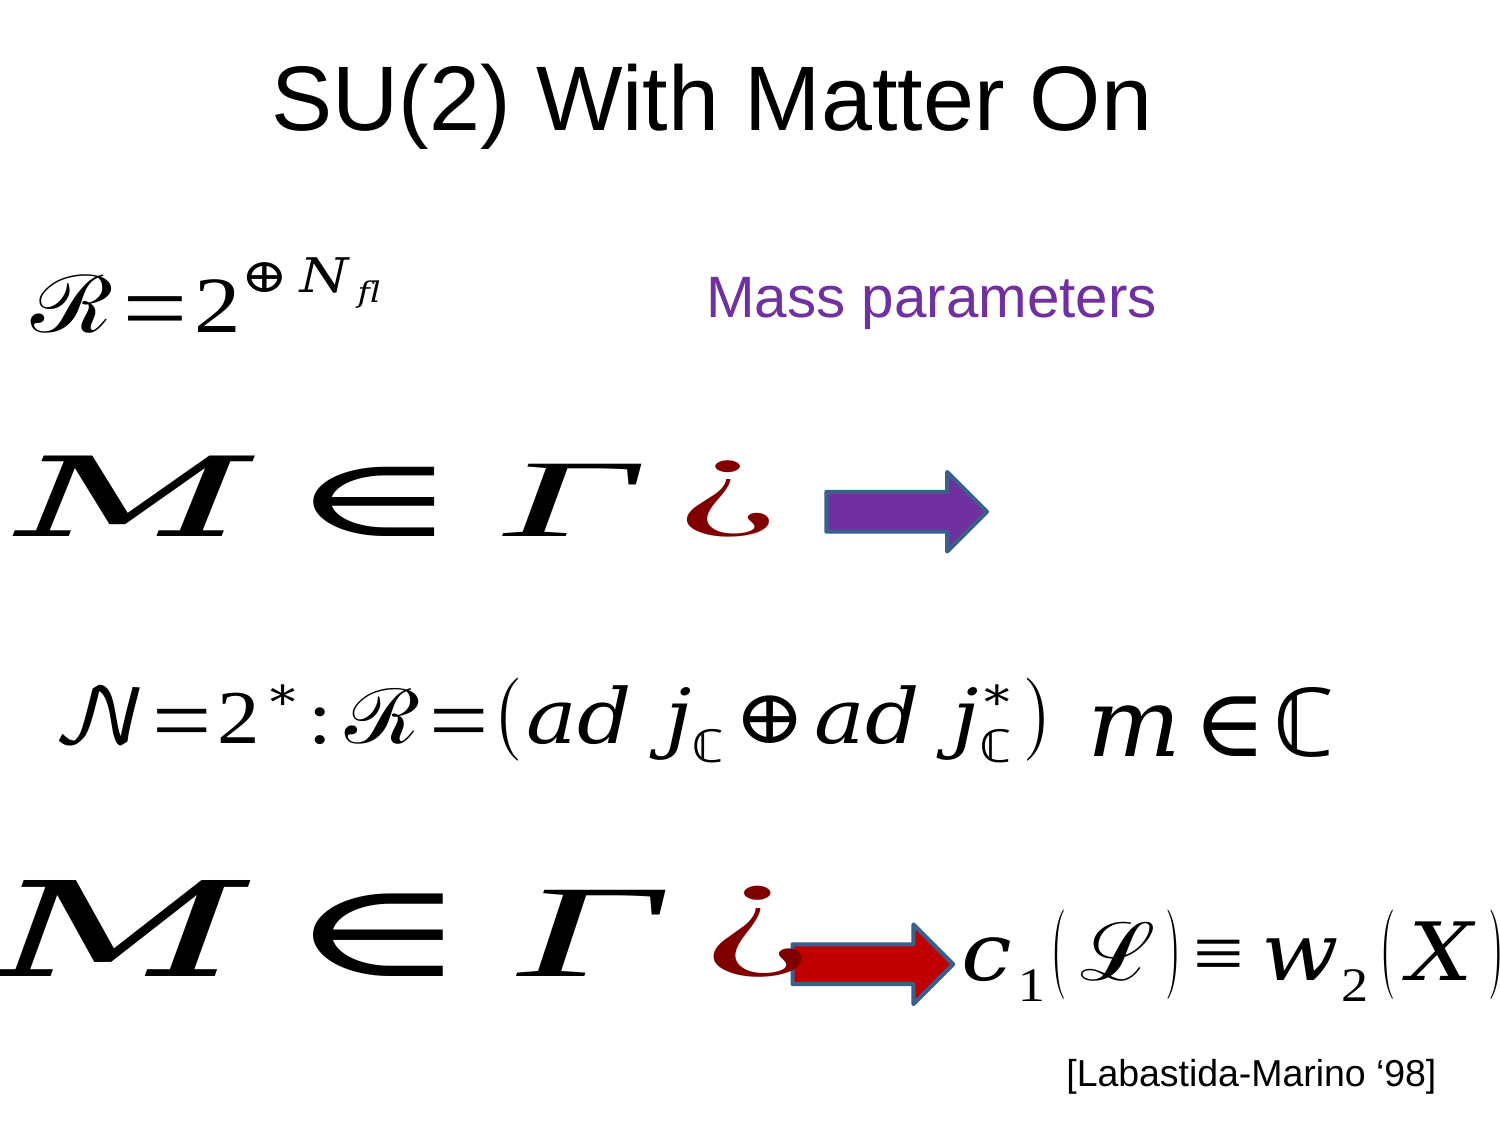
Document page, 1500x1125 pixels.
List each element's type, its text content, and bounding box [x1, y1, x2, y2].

text_box [Labastida-Marino ‘98] [1051, 1041, 1452, 1102]
text_box [790, 922, 956, 1006]
text_box [824, 470, 990, 554]
